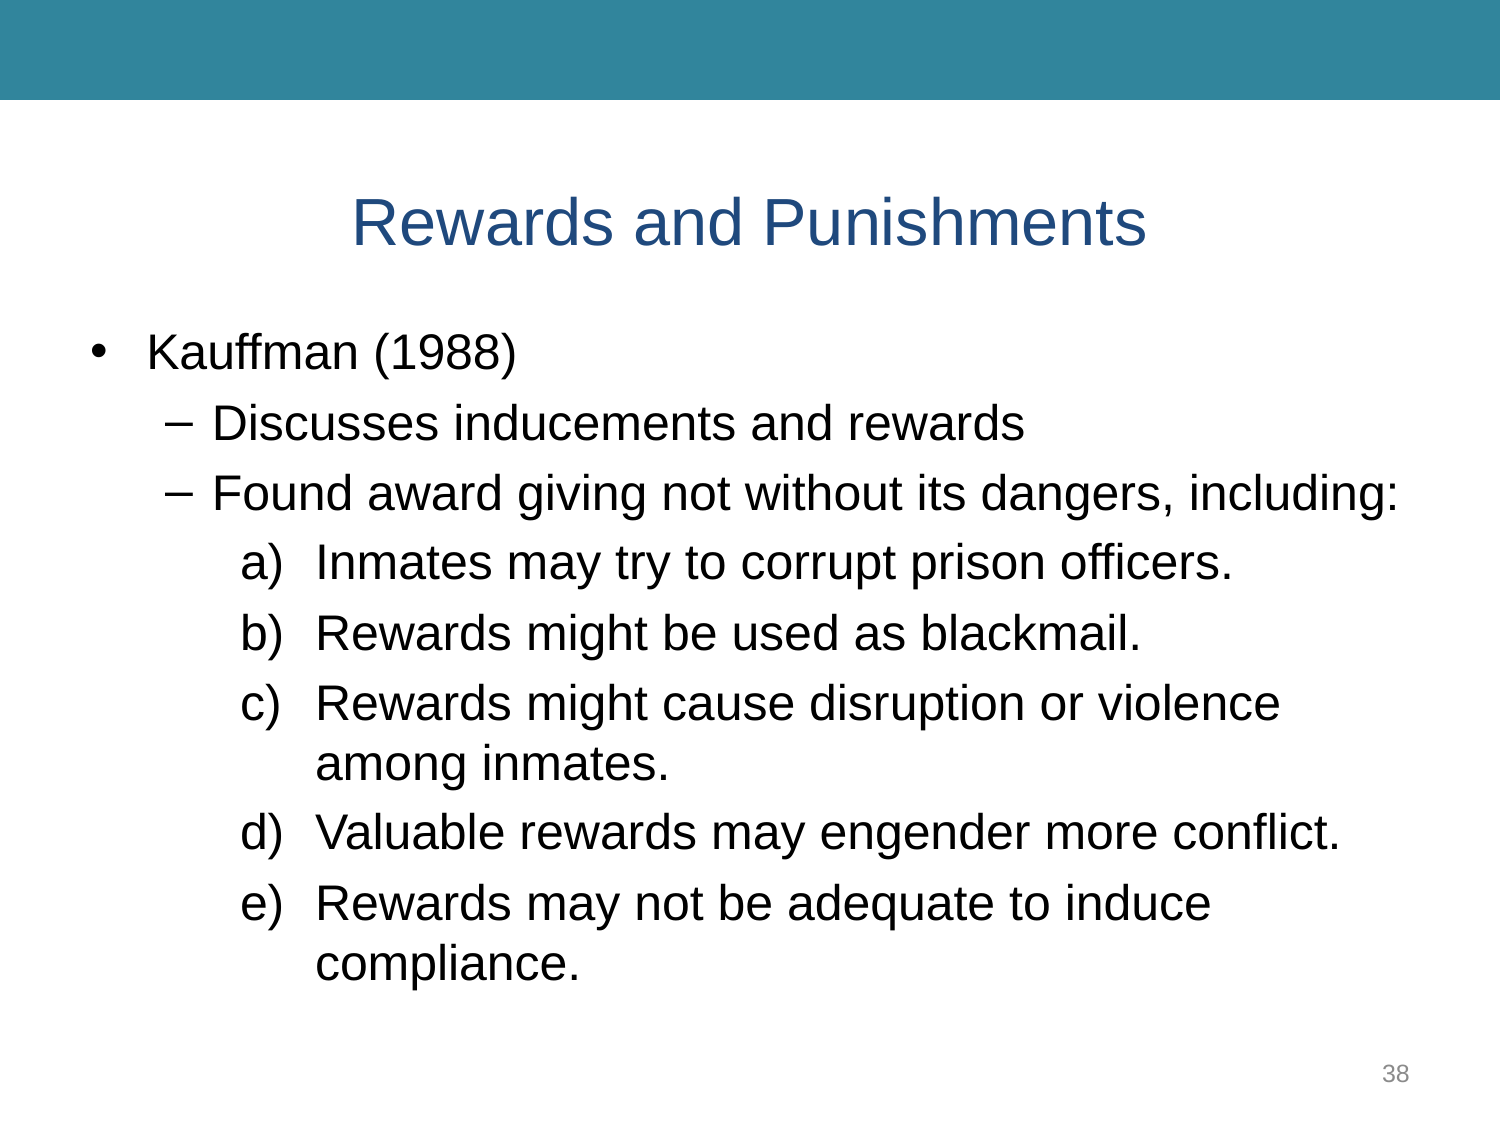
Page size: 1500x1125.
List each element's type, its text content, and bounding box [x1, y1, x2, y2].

title Rewards and Punishments [75, 125, 1425, 312]
slide_number 38 [1350, 1042, 1425, 1103]
list Kauffman (1988) Discusses inducements and rewards Found award giving not without its dangers, including: Inmates may try to corrupt prison officers. Rewards might be used as blackmail. Rewards might cause disruption or violence among inmates. Valuable rewards may engender more conflict. Rewards may not be adequate to induce compliance. [75, 312, 1425, 1025]
